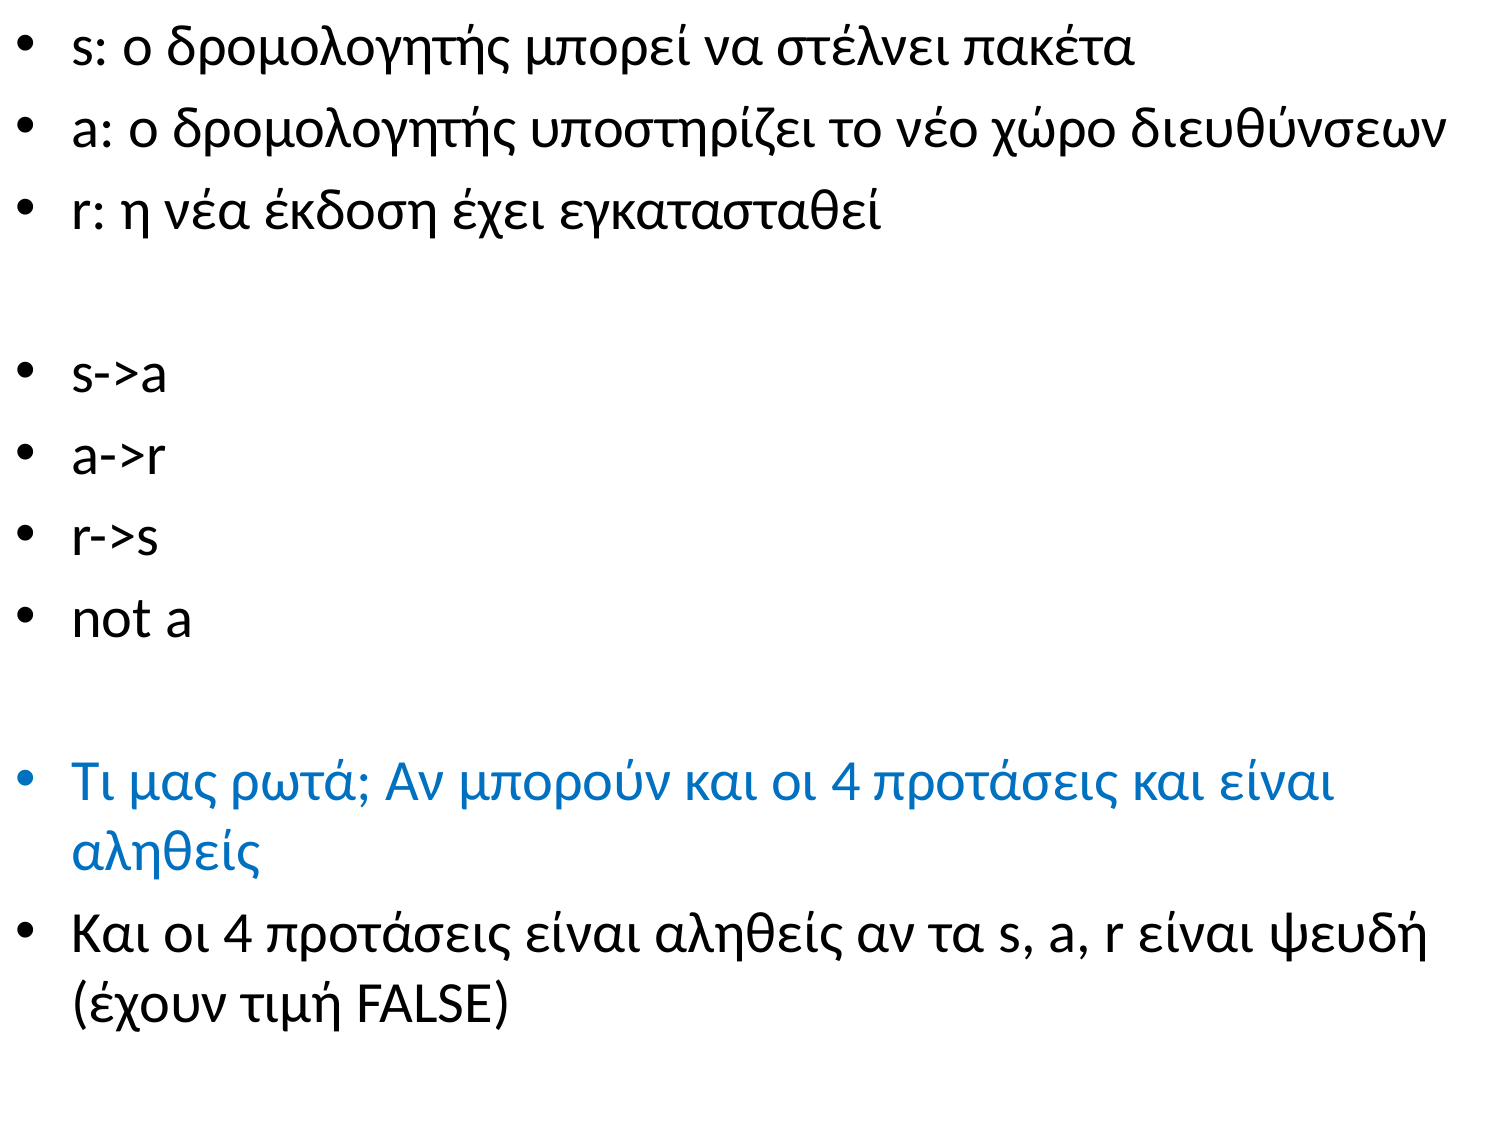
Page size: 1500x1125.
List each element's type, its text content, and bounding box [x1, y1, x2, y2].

list s: ο δρομολογητής μπορεί να στέλνει πακέτα a: ο δρομολογητής υποστηρίζει το νέο χώρο διευθύνσεων r: η νέα έκδοση έχει εγκατασταθεί s->a a->r r->s not a Τι μας ρωτά; Αν μπορούν και οι 4 προτάσεις και είναι αληθείς Και οι 4 προτάσεις είναι αληθείς αν τα s, a, r είναι ψευδή (έχουν τιμή FALSE) [0, 0, 1500, 969]
